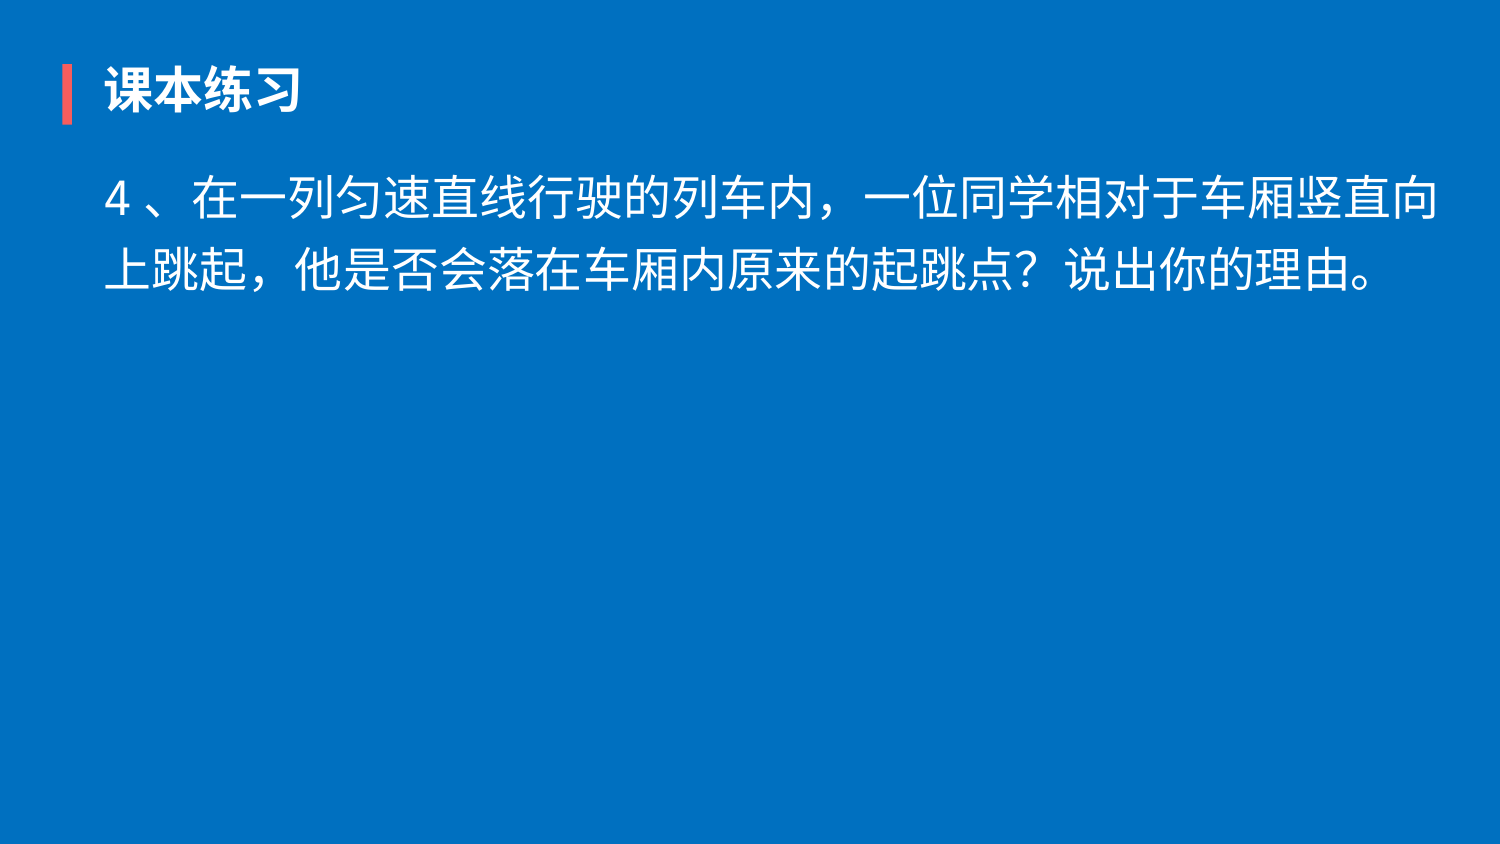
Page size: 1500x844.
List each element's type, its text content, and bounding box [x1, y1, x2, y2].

text_box 4、在一列匀速直线行驶的列车内，一位同学相对于车厢竖直向上跳起，他是否会落在车厢内原来的起跳点？说出你的理由。 [103, 153, 1447, 297]
text_box [62, 64, 72, 125]
text_box 课本练习 [103, 43, 311, 119]
